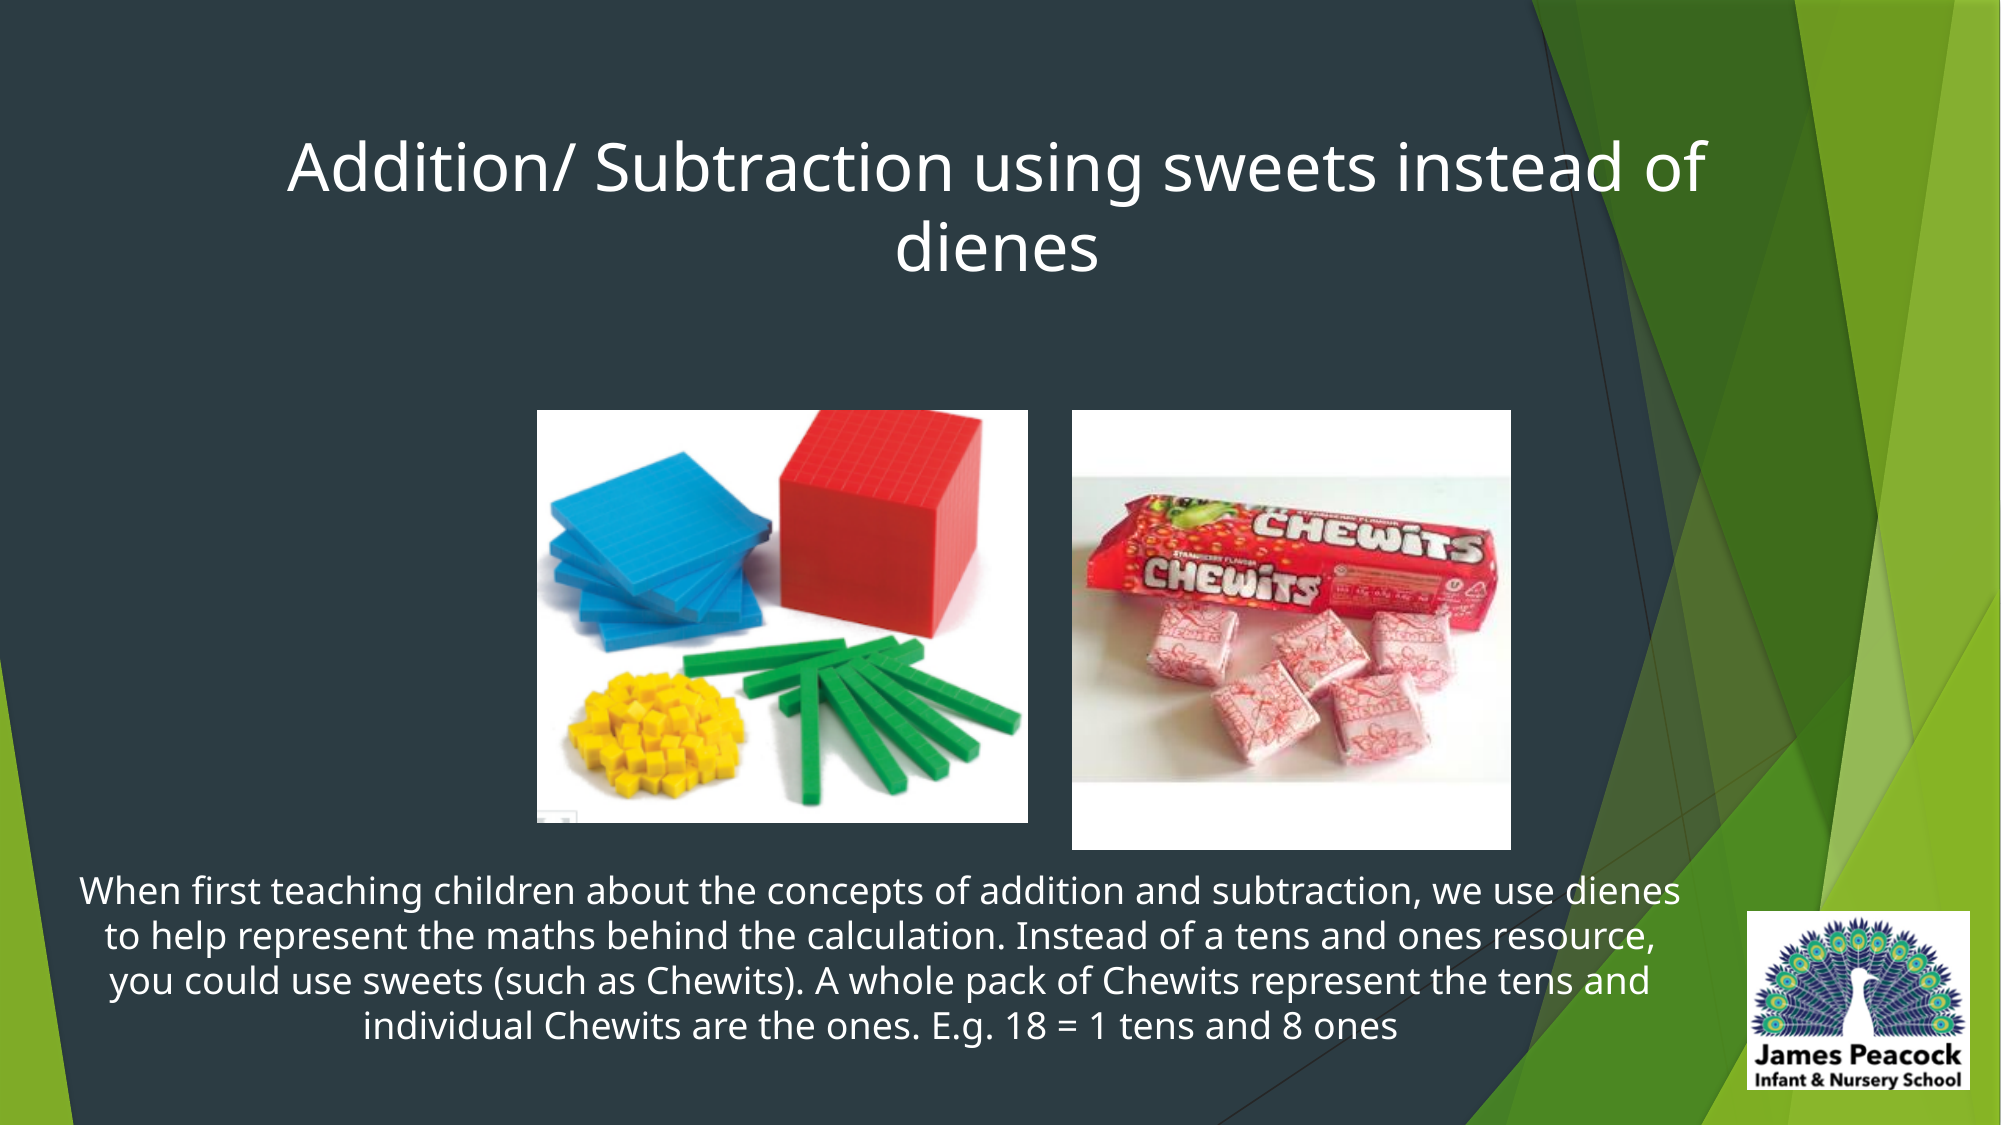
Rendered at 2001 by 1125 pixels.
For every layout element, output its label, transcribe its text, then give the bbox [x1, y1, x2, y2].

text_box When first teaching children about the concepts of addition and subtraction, we use dienes to help represent the maths behind the calculation. Instead of a tens and ones resource, you could use sweets (such as Chewits). A whole pack of Chewits represent the tens and individual Chewits are the ones. E.g. 18 = 1 tens and 8 ones [57, 859, 1705, 1055]
picture [1071, 410, 1512, 850]
picture [536, 410, 1028, 824]
picture [1747, 911, 1970, 1091]
text_box Addition/ Subtraction using sweets instead of dienes [247, 8, 1748, 401]
